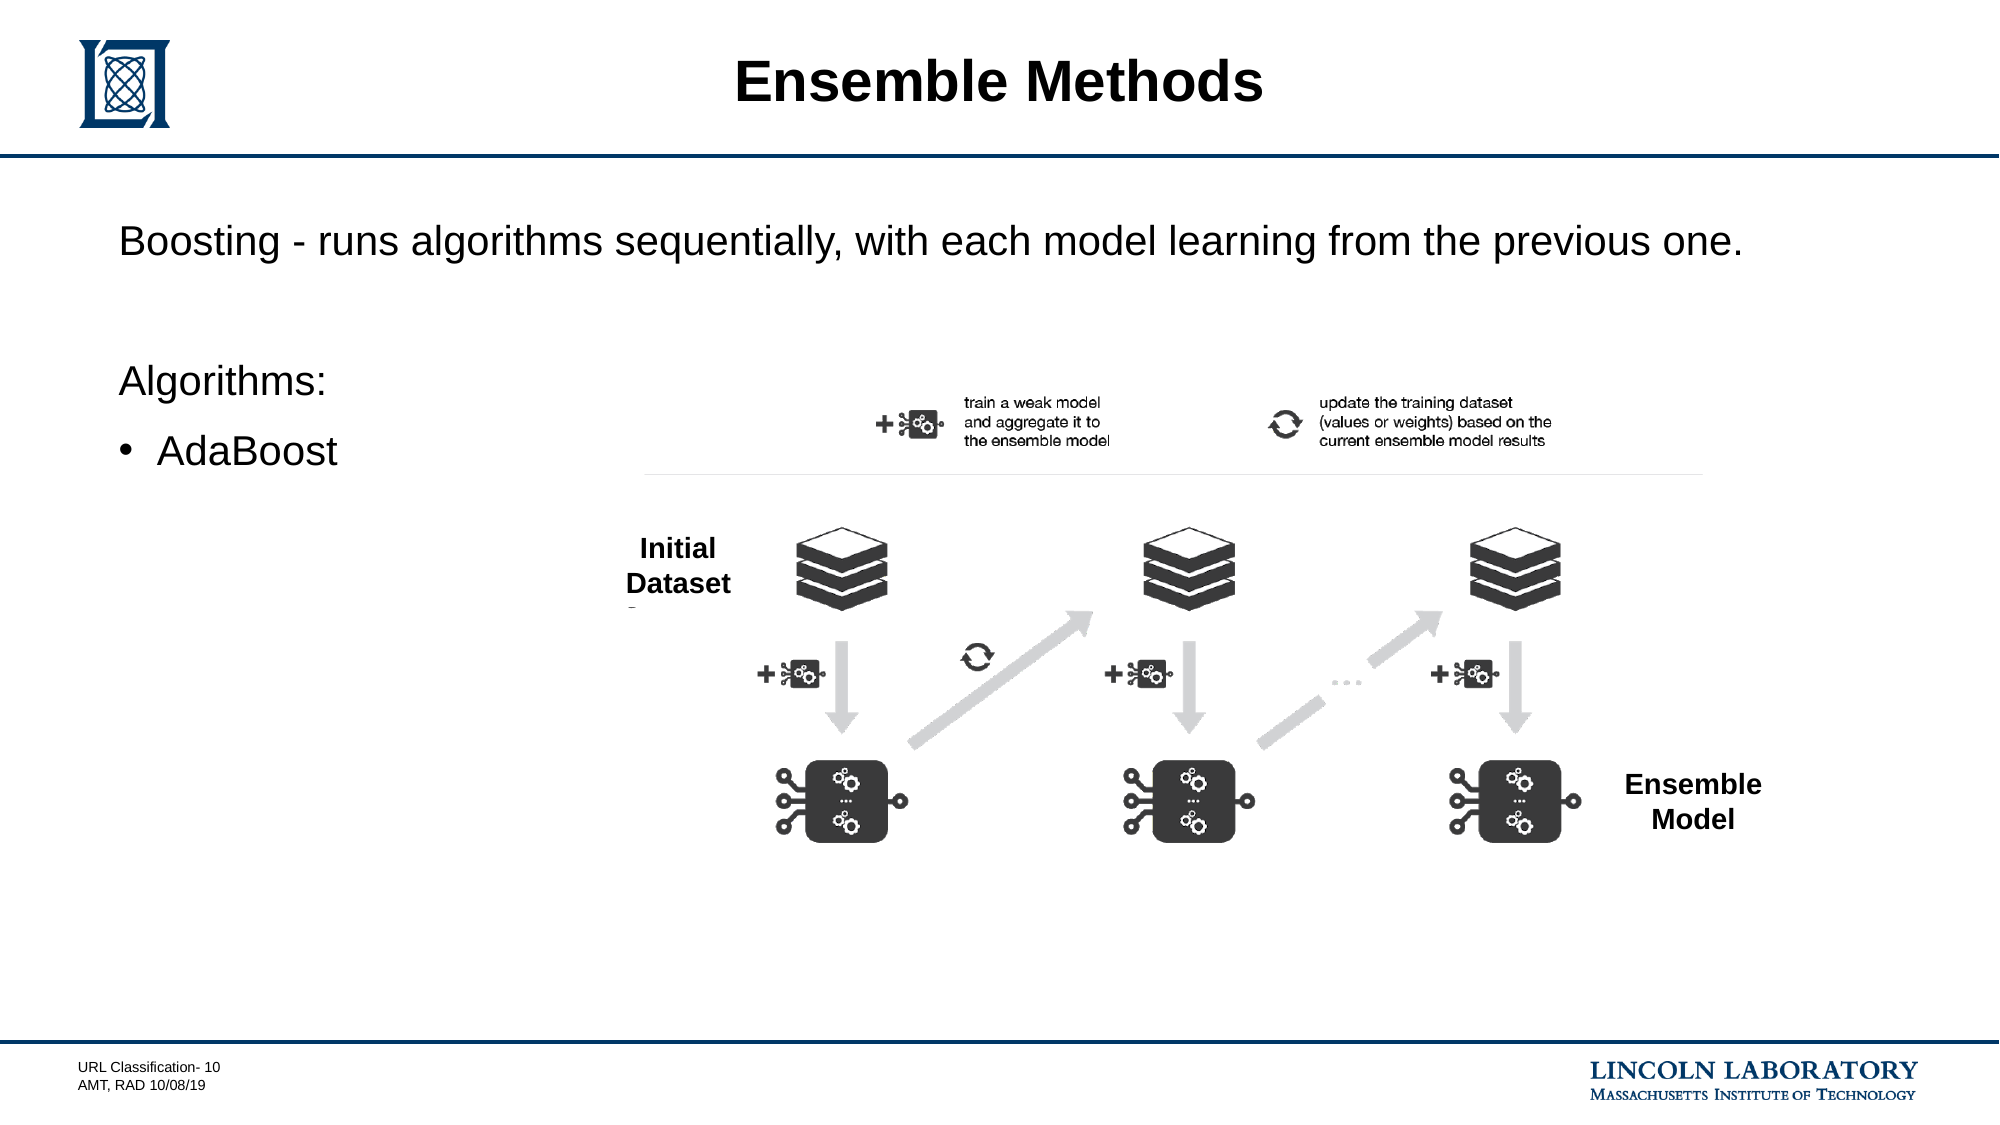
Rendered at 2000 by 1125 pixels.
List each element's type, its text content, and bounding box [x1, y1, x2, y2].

picture [565, 365, 1782, 898]
picture [1588, 1061, 1918, 1100]
title Ensemble Methods [205, 16, 1794, 151]
picture [79, 40, 170, 128]
list Boosting - runs algorithms sequentially, with each model learning from the previous one. Algorithms: AdaBoost [103, 212, 1895, 1005]
